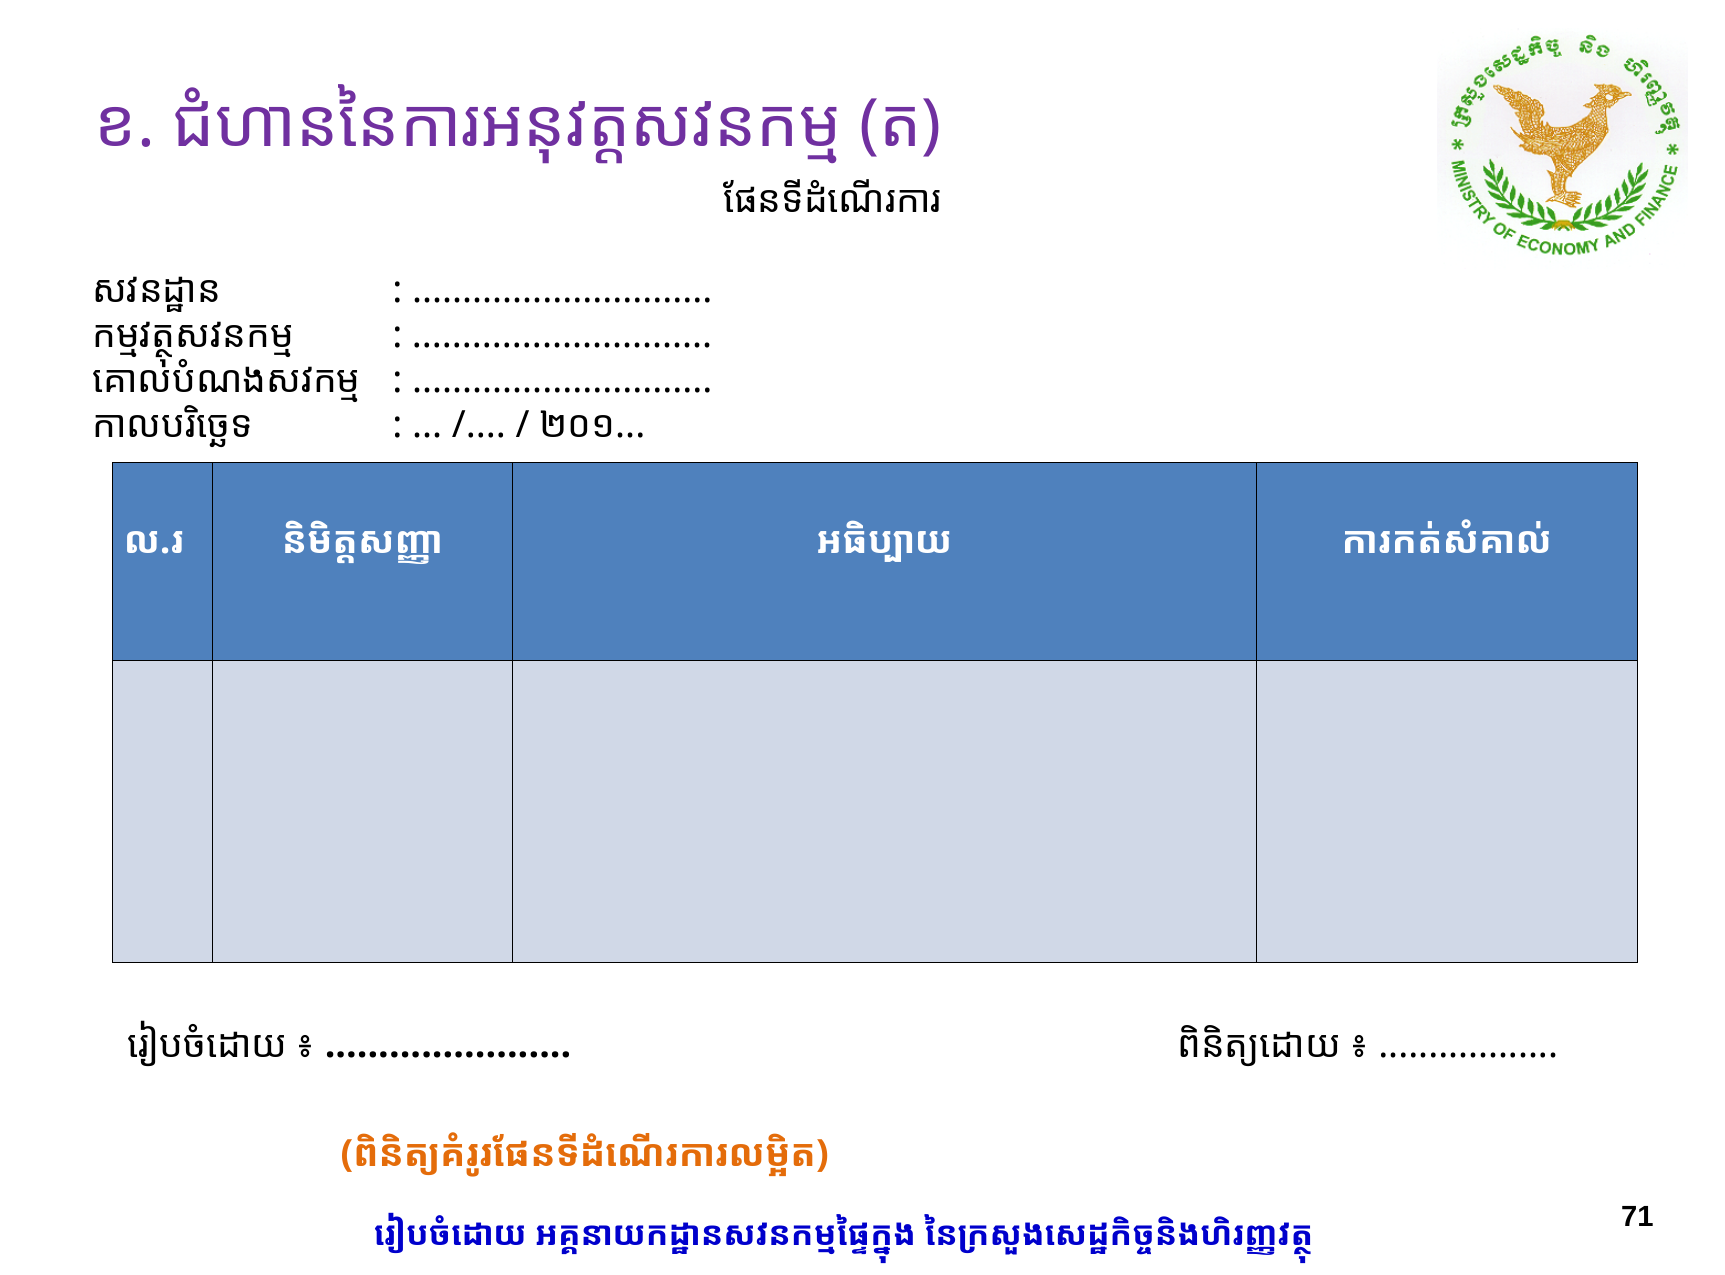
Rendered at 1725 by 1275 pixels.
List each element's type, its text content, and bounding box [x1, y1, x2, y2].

table_cell [513, 661, 1256, 962]
text_box ខ. ជំហាននៃការអនុវត្តសវនកម្ម (ត) [77, 70, 1366, 168]
text_box (ពិនិត្យគំរូរផែនទីដំណើរការលម្អិត) [153, 1120, 1016, 1183]
table_cell [213, 661, 512, 962]
table_header និមិត្តសញ្ញា [213, 463, 512, 660]
text_box ផែនទីដំណើរការ សវនដ្ឋាន : .............................. កម្មវត្ថុសវនកម្ម : .............................. គោលបំណងសវកម្ម : .............................. កាលបរិច្ឆេទ : ... /.... / ២០១... [77, 168, 1588, 453]
table_header ល.រ [113, 463, 212, 660]
picture [1437, 28, 1688, 270]
table_cell [113, 661, 212, 962]
text_box រៀបចំដោយ ៖ ....................... ពិនិត្យដោយ ៖ .................. [112, 1012, 1638, 1073]
table_header អធិប្បាយ [513, 463, 1256, 660]
table_header ការកត់សំគាល់ [1257, 463, 1637, 660]
table_cell [1257, 661, 1637, 962]
